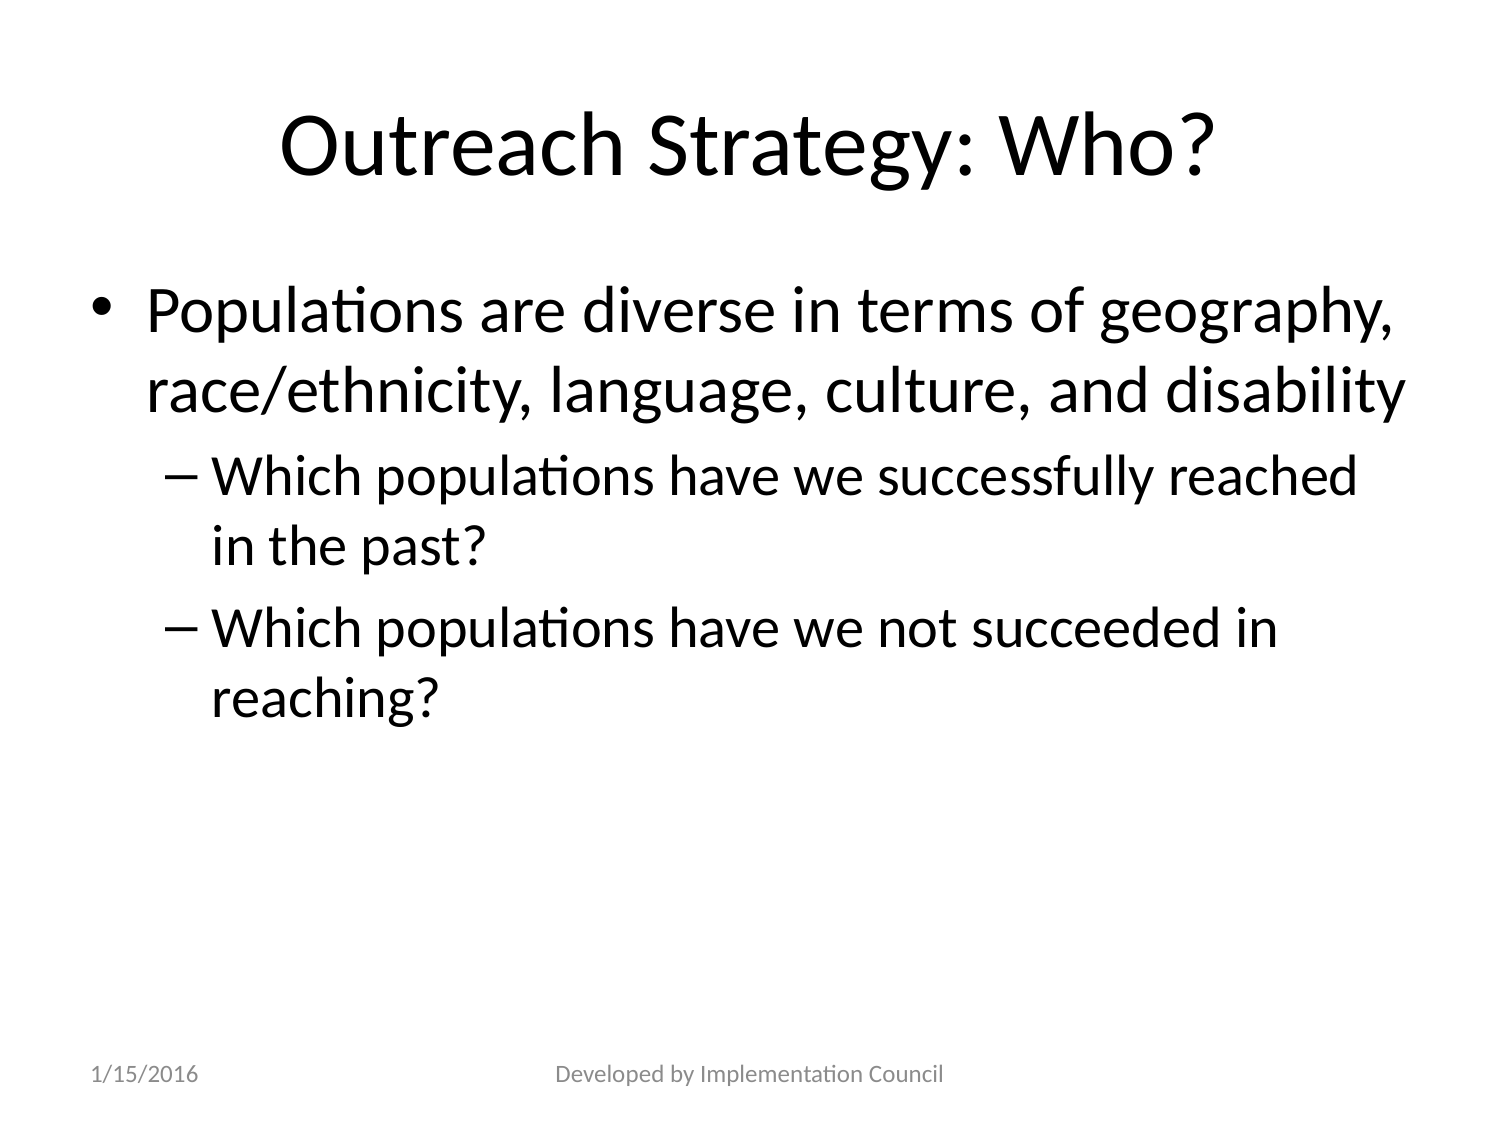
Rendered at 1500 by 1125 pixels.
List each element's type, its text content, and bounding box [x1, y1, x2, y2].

footer Developed by Implementation Council [512, 1042, 988, 1103]
list Populations are diverse in terms of geography, race/ethnicity, language, culture, and disability Which populations have we successfully reached in the past? Which populations have we not succeeded in reaching? [75, 258, 1425, 1075]
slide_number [75, 1042, 425, 1103]
title Outreach Strategy: Who? [75, 45, 1425, 233]
